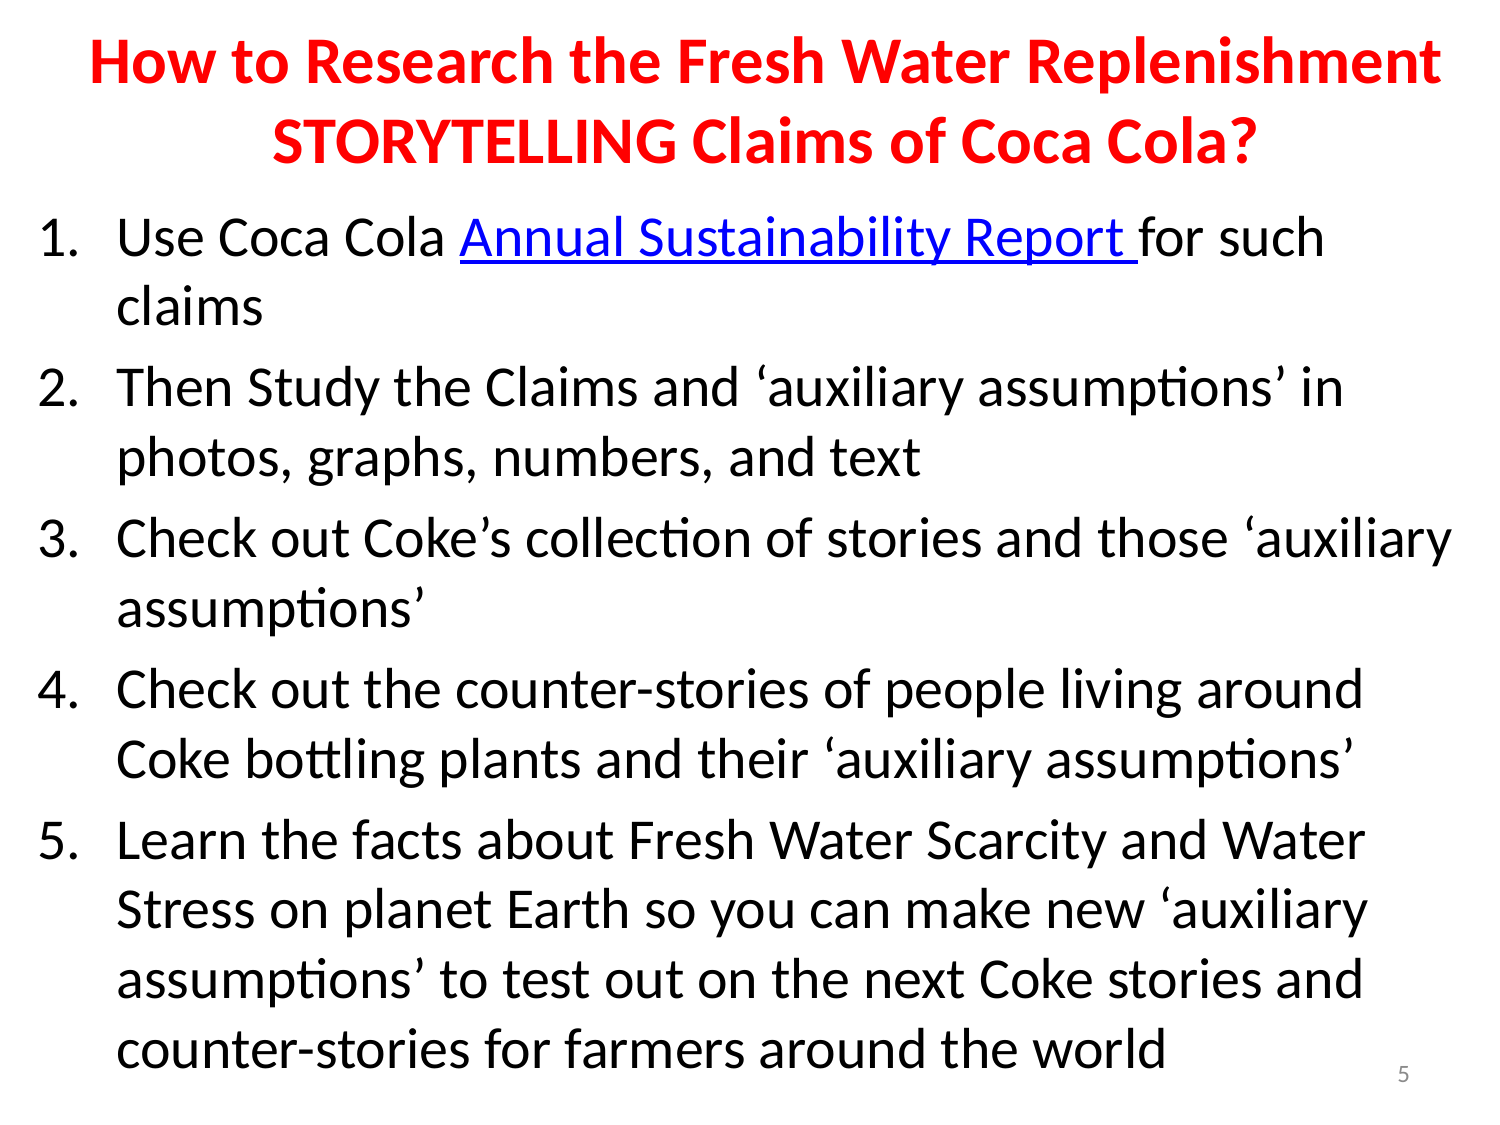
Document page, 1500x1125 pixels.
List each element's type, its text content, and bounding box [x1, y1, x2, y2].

title How to Research the Fresh Water Replenishment STORYTELLING Claims of Coca Cola? [22, 2, 1500, 190]
slide_number 5 [1074, 1042, 1425, 1103]
list Use Coca Cola Annual Sustainability Report for such claims Then Study the Claims and ‘auxiliary assumptions’ in photos, graphs, numbers, and text Check out Coke’s collection of stories and those ‘auxiliary assumptions’ Check out the counter-stories of people living around Coke bottling plants and their ‘auxiliary assumptions’ Learn the facts about Fresh Water Scarcity and Water Stress on planet Earth so you can make new ‘auxiliary assumptions’ to test out on the next Coke stories and counter-stories for farmers around the world [22, 190, 1500, 1103]
